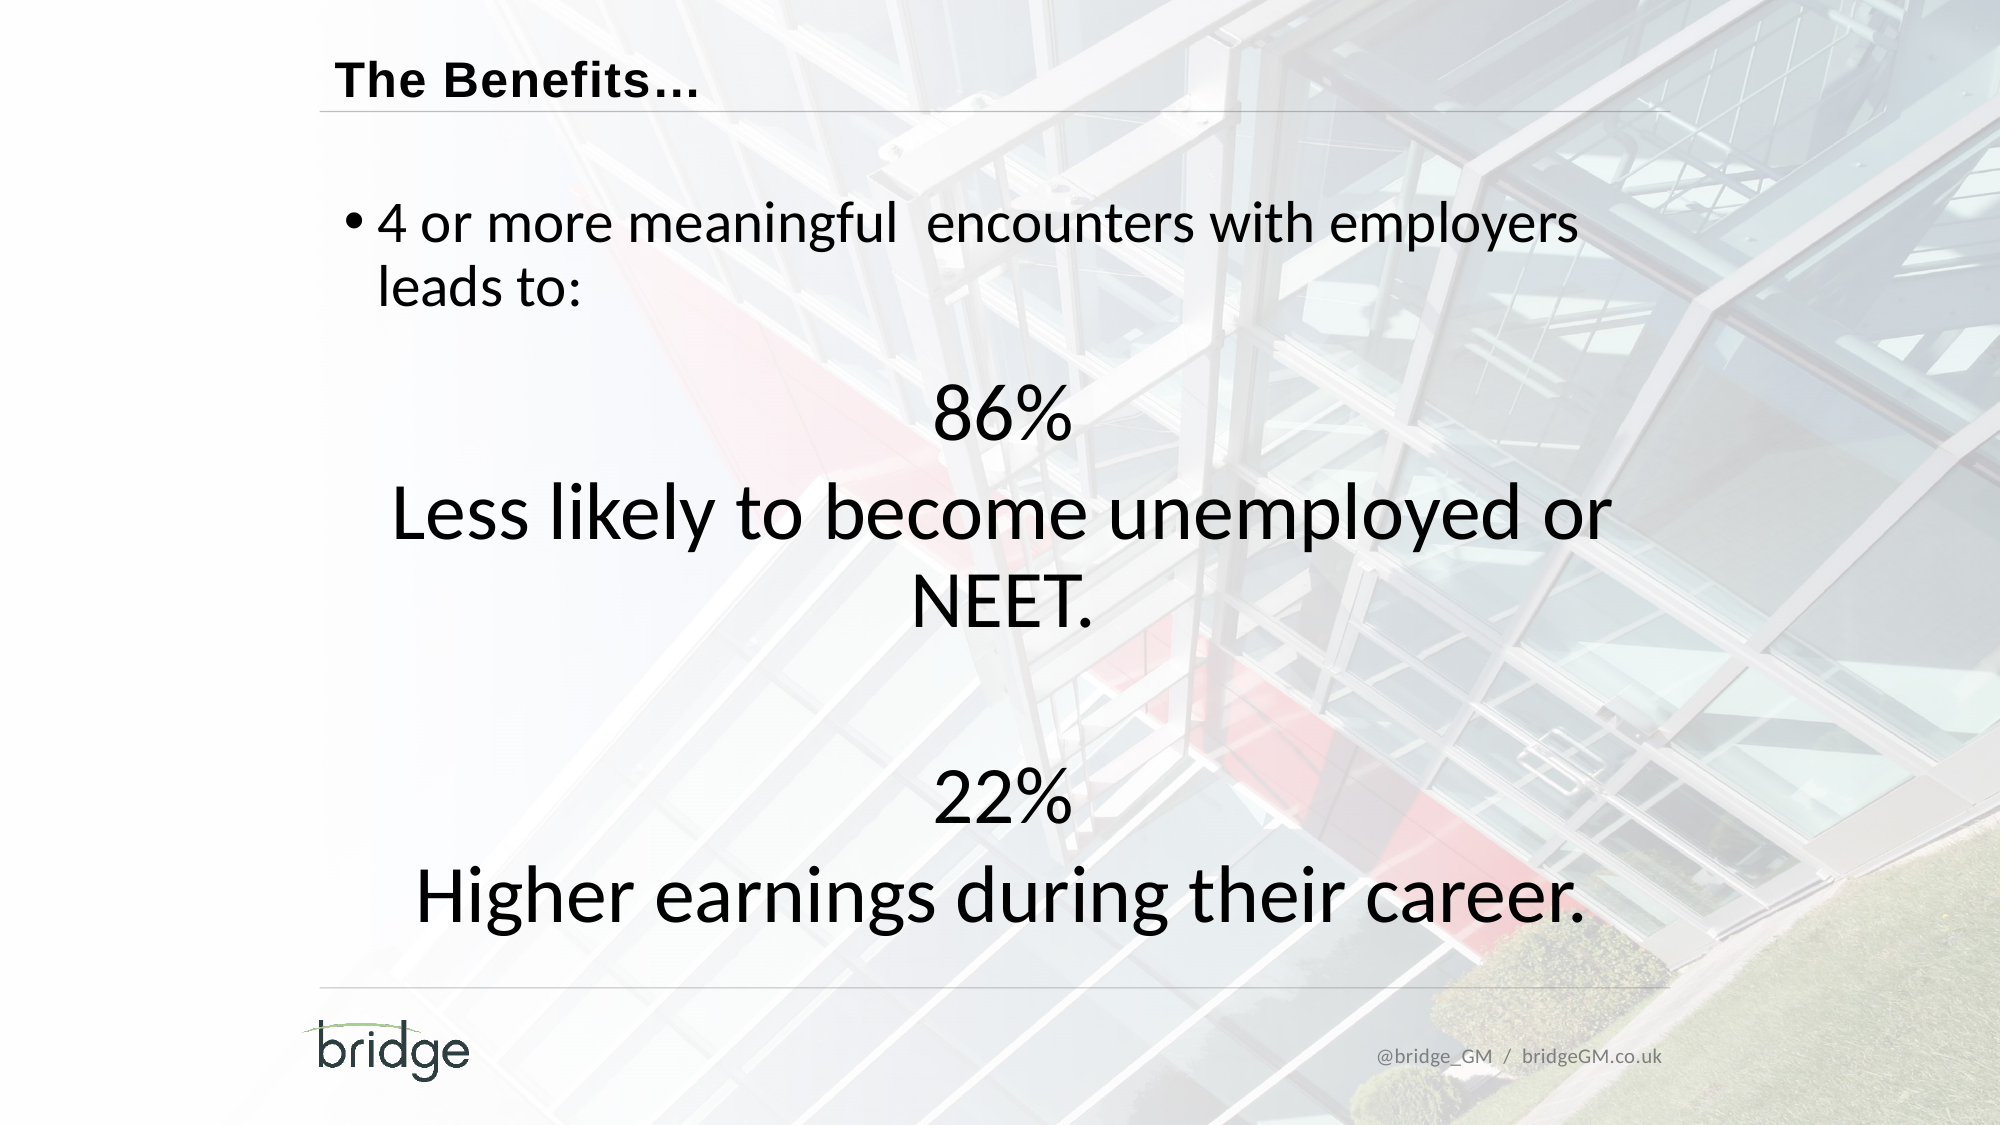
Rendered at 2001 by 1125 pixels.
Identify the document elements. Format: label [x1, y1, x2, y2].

text_box [299, 987, 1678, 1082]
picture [0, 0, 2000, 1125]
